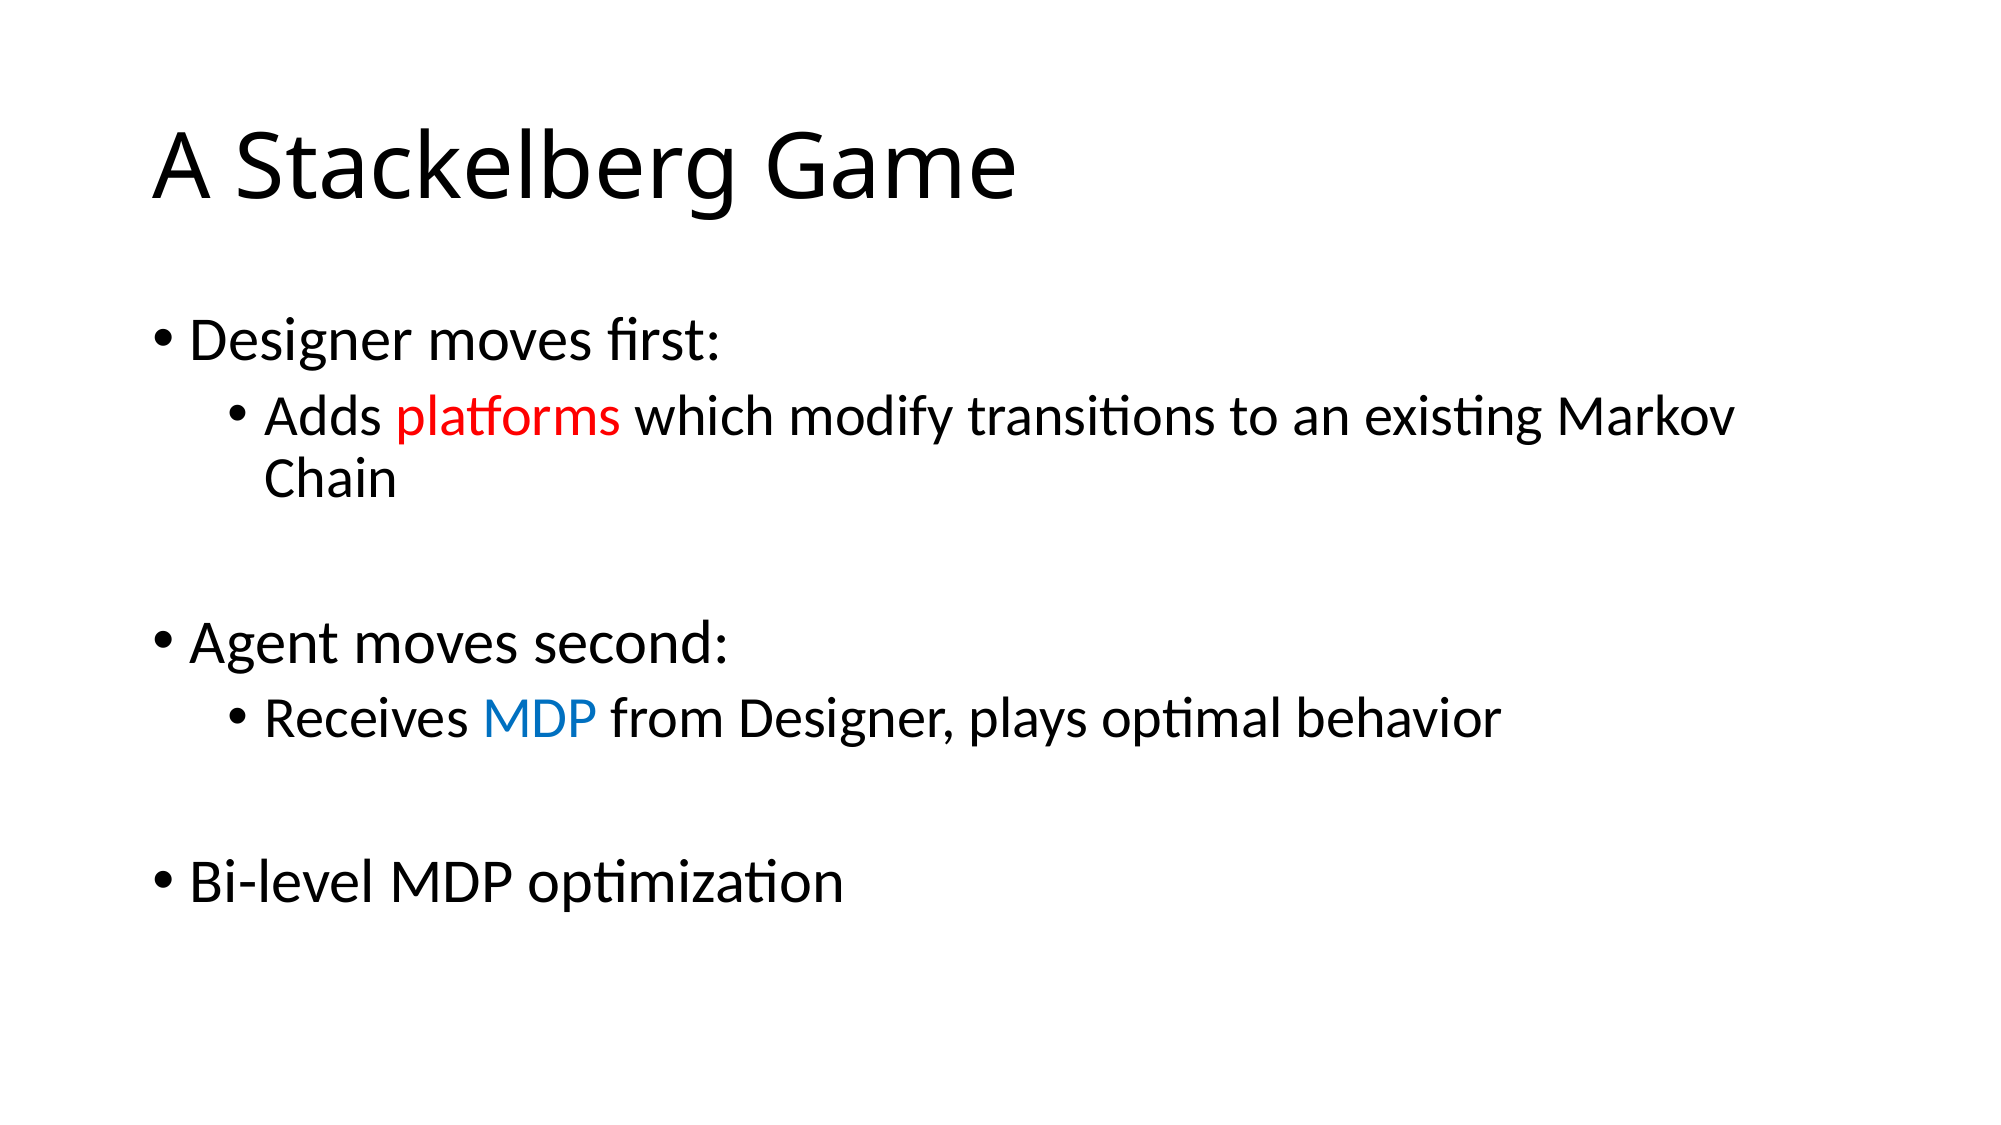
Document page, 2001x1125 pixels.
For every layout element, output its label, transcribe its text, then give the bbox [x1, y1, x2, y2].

list Designer moves first: Adds platforms which modify transitions to an existing Markov Chain Agent moves second: Receives MDP from Designer, plays optimal behavior Bi-level MDP optimization [137, 299, 1863, 1014]
title A Stackelberg Game [137, 59, 1863, 278]
